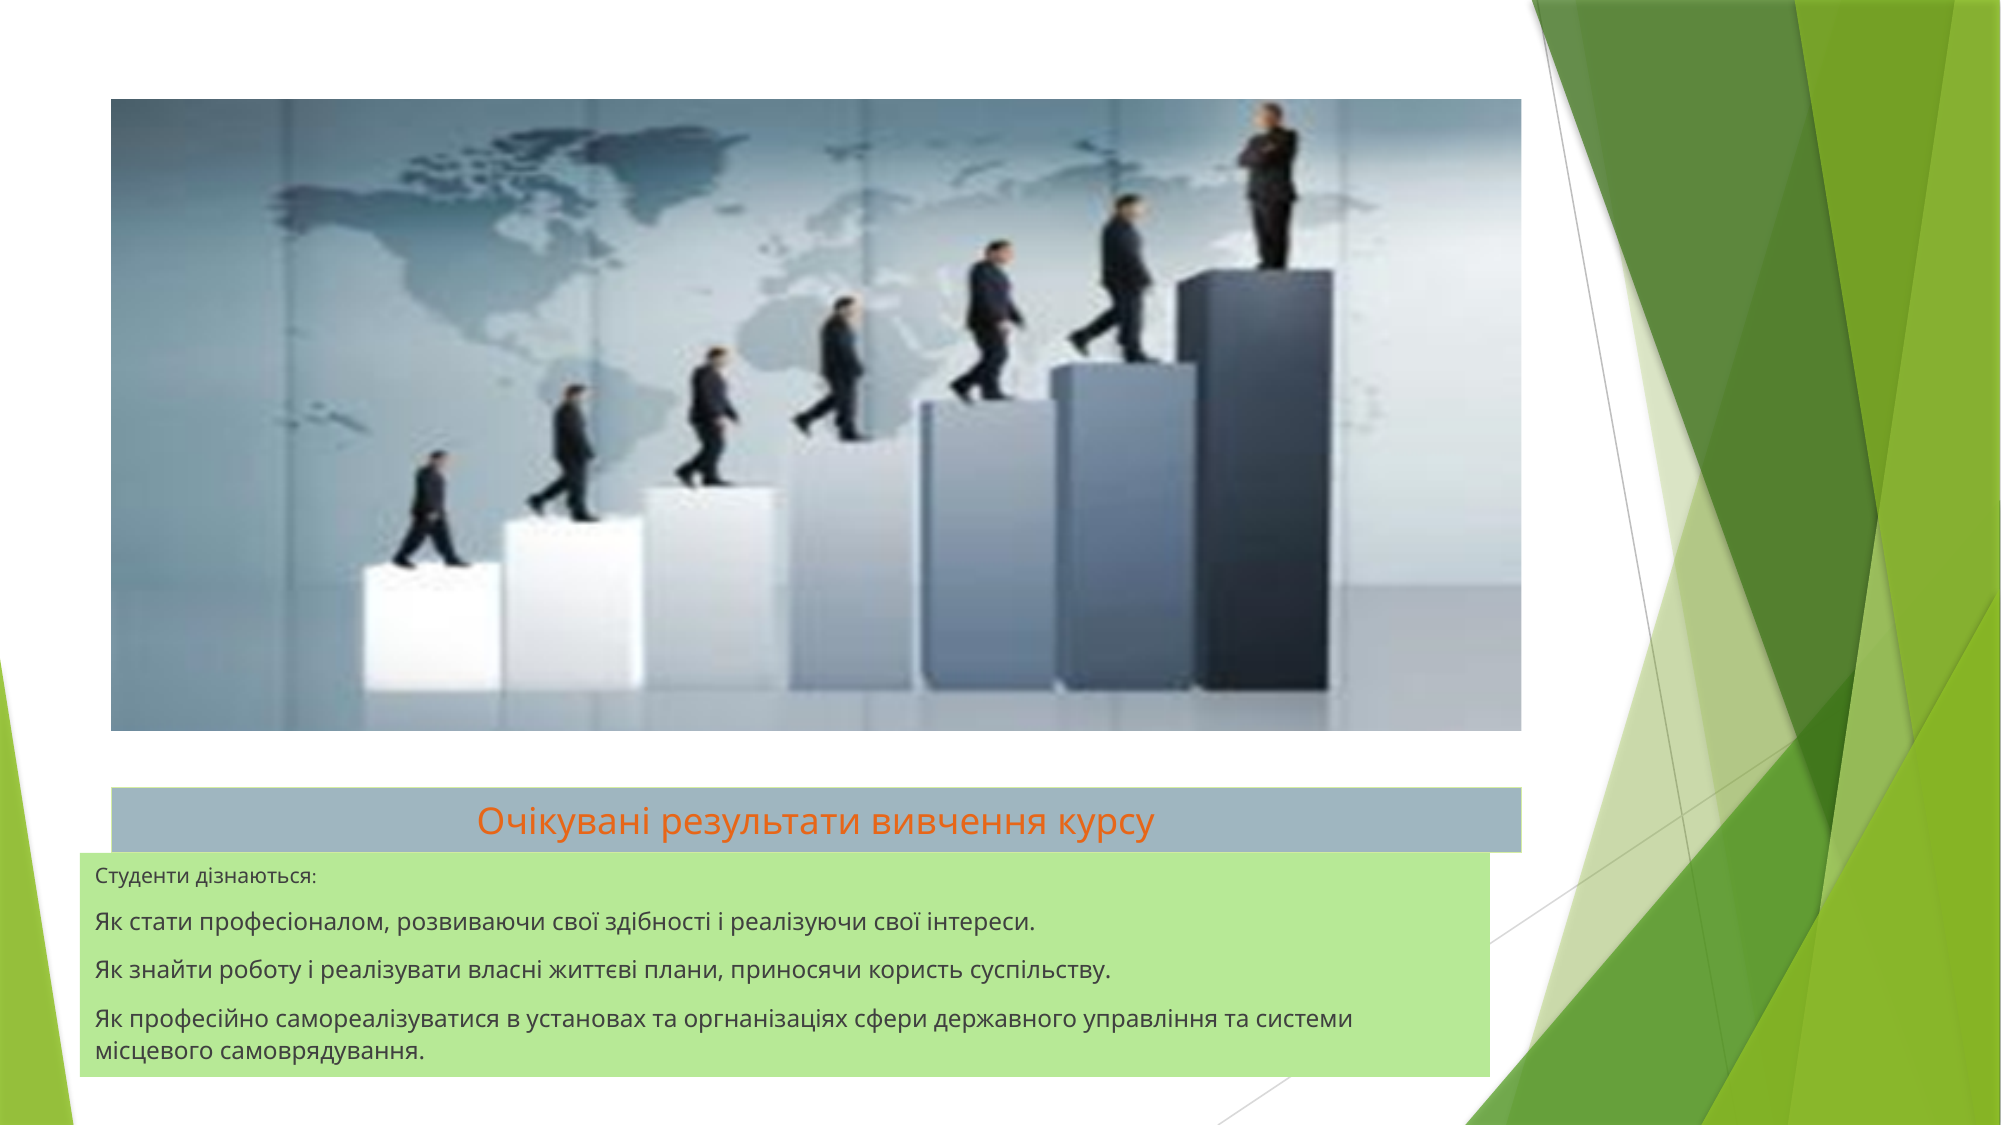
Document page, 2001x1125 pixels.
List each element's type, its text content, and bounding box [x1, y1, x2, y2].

list Студенти дізнаються: Як стати професіоналом, розвиваючи свої здібності і реалізуючи свої інтереси. Як знайти роботу і реалізувати власні життєві плани, приносячи користь суспільству. Як професійно самореалізуватися в установах та оргнанізаціях сфери державного управління та системи місцевого самоврядування. [79, 852, 1490, 1077]
picture [110, 99, 1522, 732]
title Очікувані результати вивчення курсу [111, 787, 1522, 853]
